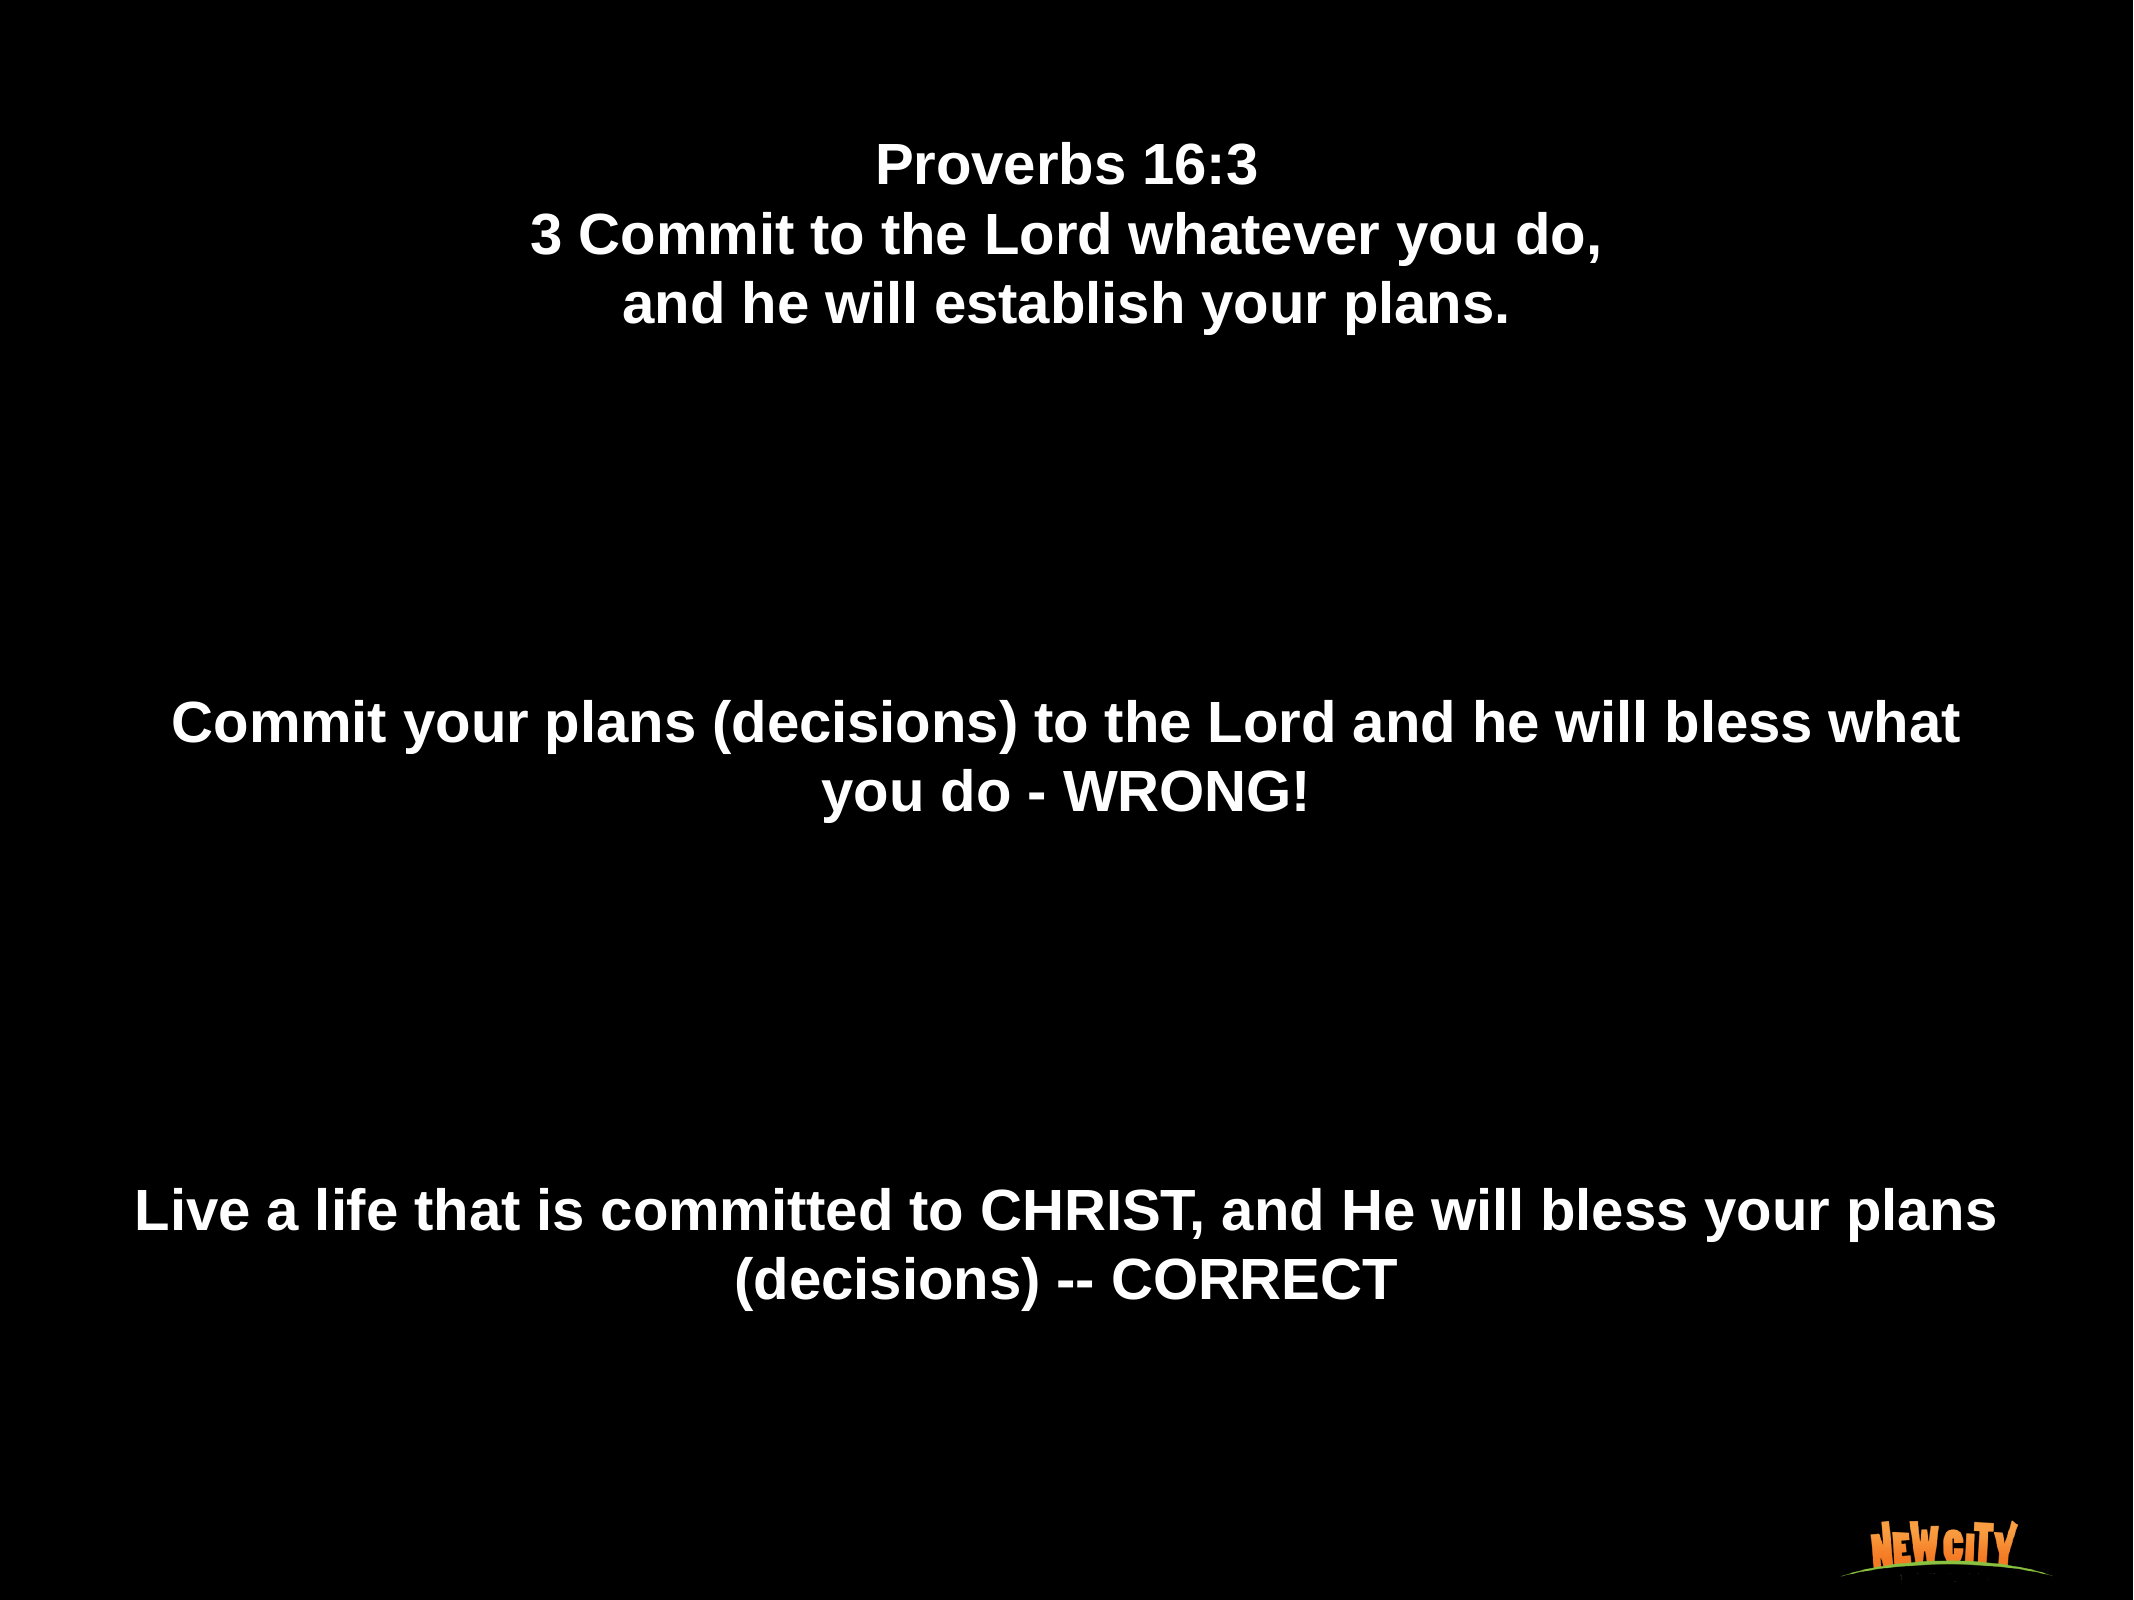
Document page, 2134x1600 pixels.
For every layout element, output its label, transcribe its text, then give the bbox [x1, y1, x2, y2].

title Proverbs 16:3 3 Commit to the Lord whatever you do, and he will establish your plans. Commit your plans (decisions) to the Lord and he will bless what you do - WRONG! Live a life that is committed to CHRIST, and He will bless your plans (decisions) -- CORRECT [124, 71, 2010, 1600]
picture [1836, 1512, 2056, 1586]
